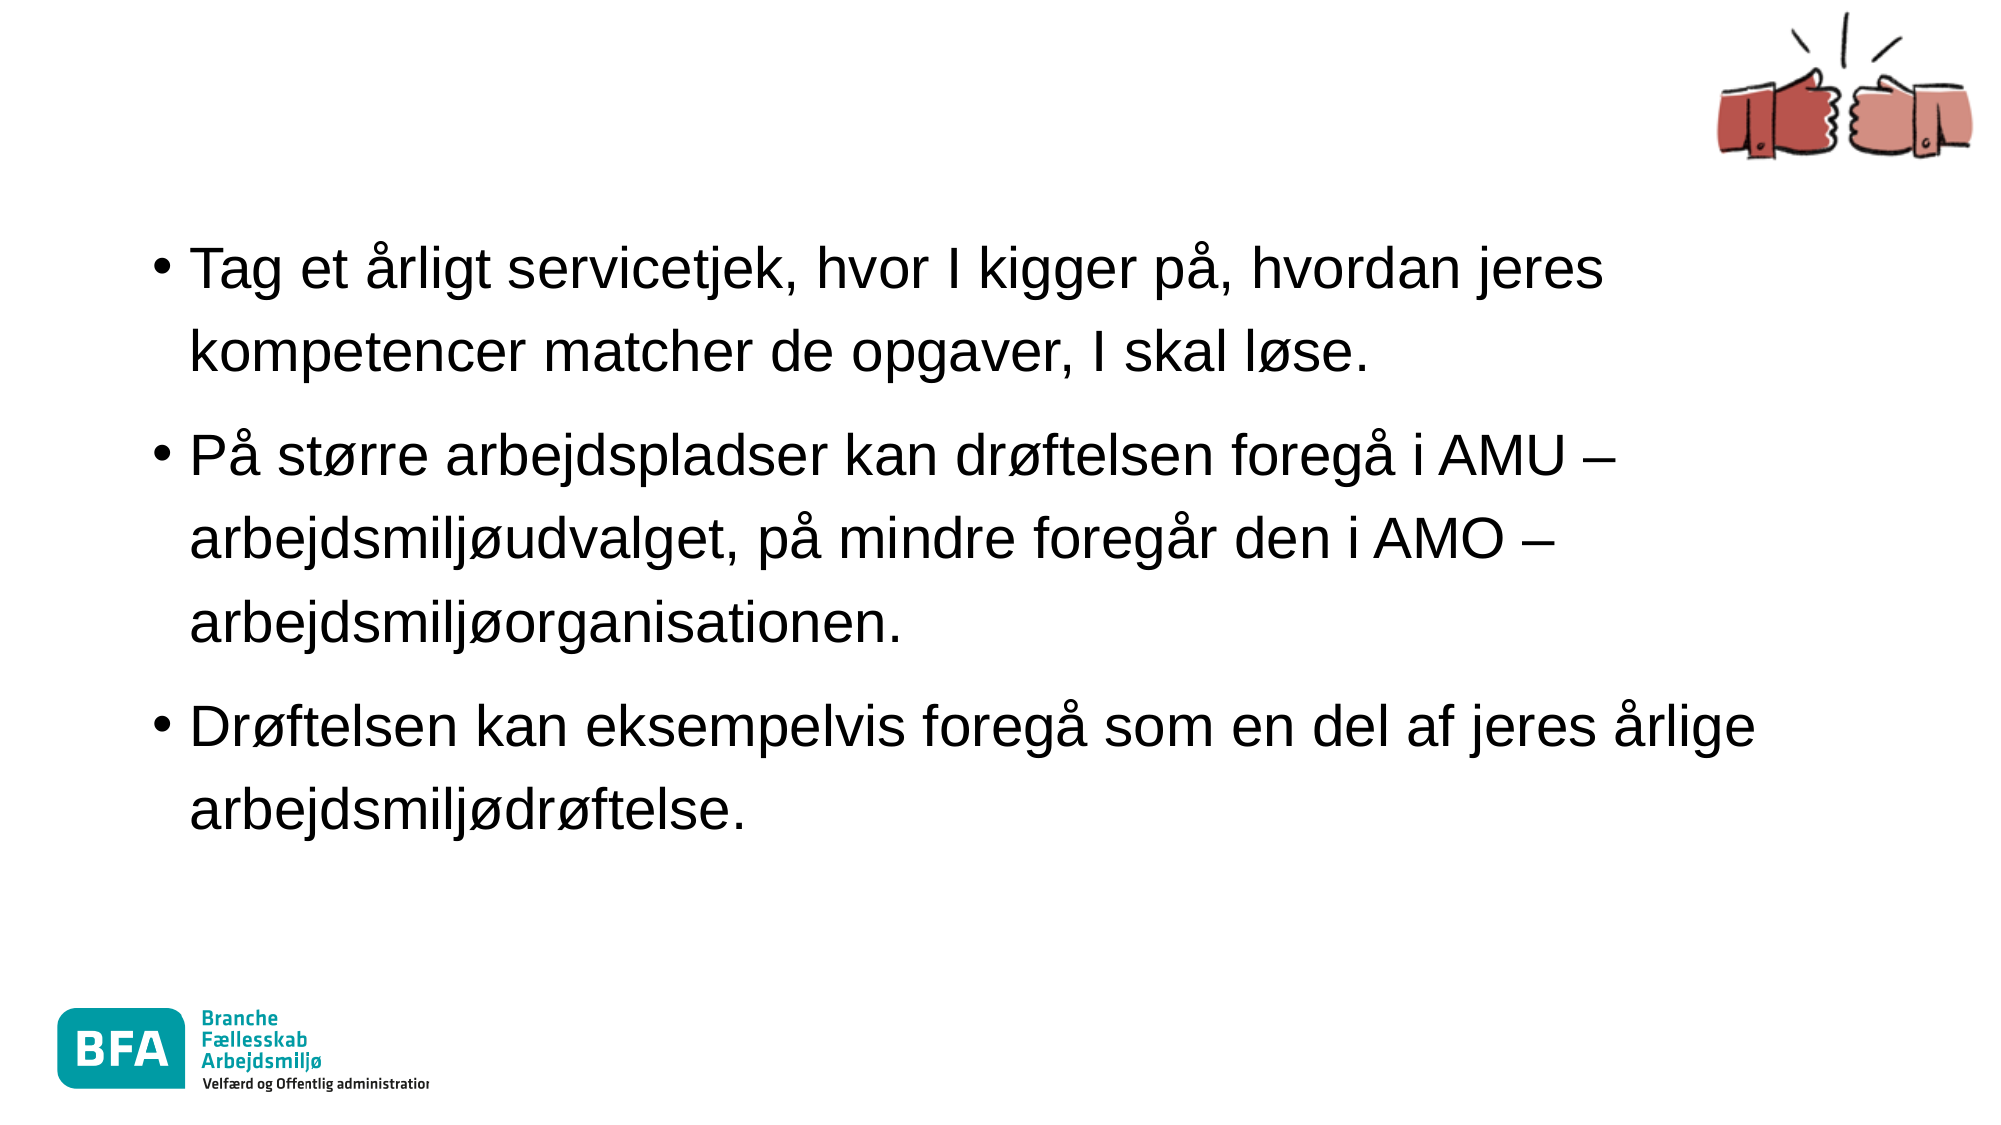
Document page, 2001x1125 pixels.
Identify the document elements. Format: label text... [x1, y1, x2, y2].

picture [1695, 0, 2000, 206]
picture [111, 1031, 133, 1066]
picture [78, 1031, 104, 1066]
picture [26, 1008, 392, 1100]
picture [134, 1031, 168, 1066]
list Tag et årligt servicetjek, hvor I kigger på, hvordan jeres kompetencer matcher de opgaver, I skal løse. På større arbejdspladser kan drøftelsen foregå i AMU – arbejdsmiljøudvalget, på mindre foregår den i AMO – arbejdsmiljøorganisationen. Drøftelsen kan eksempelvis foregå som en del af jeres årlige arbejdsmiljødrøftelse. [137, 208, 1863, 984]
